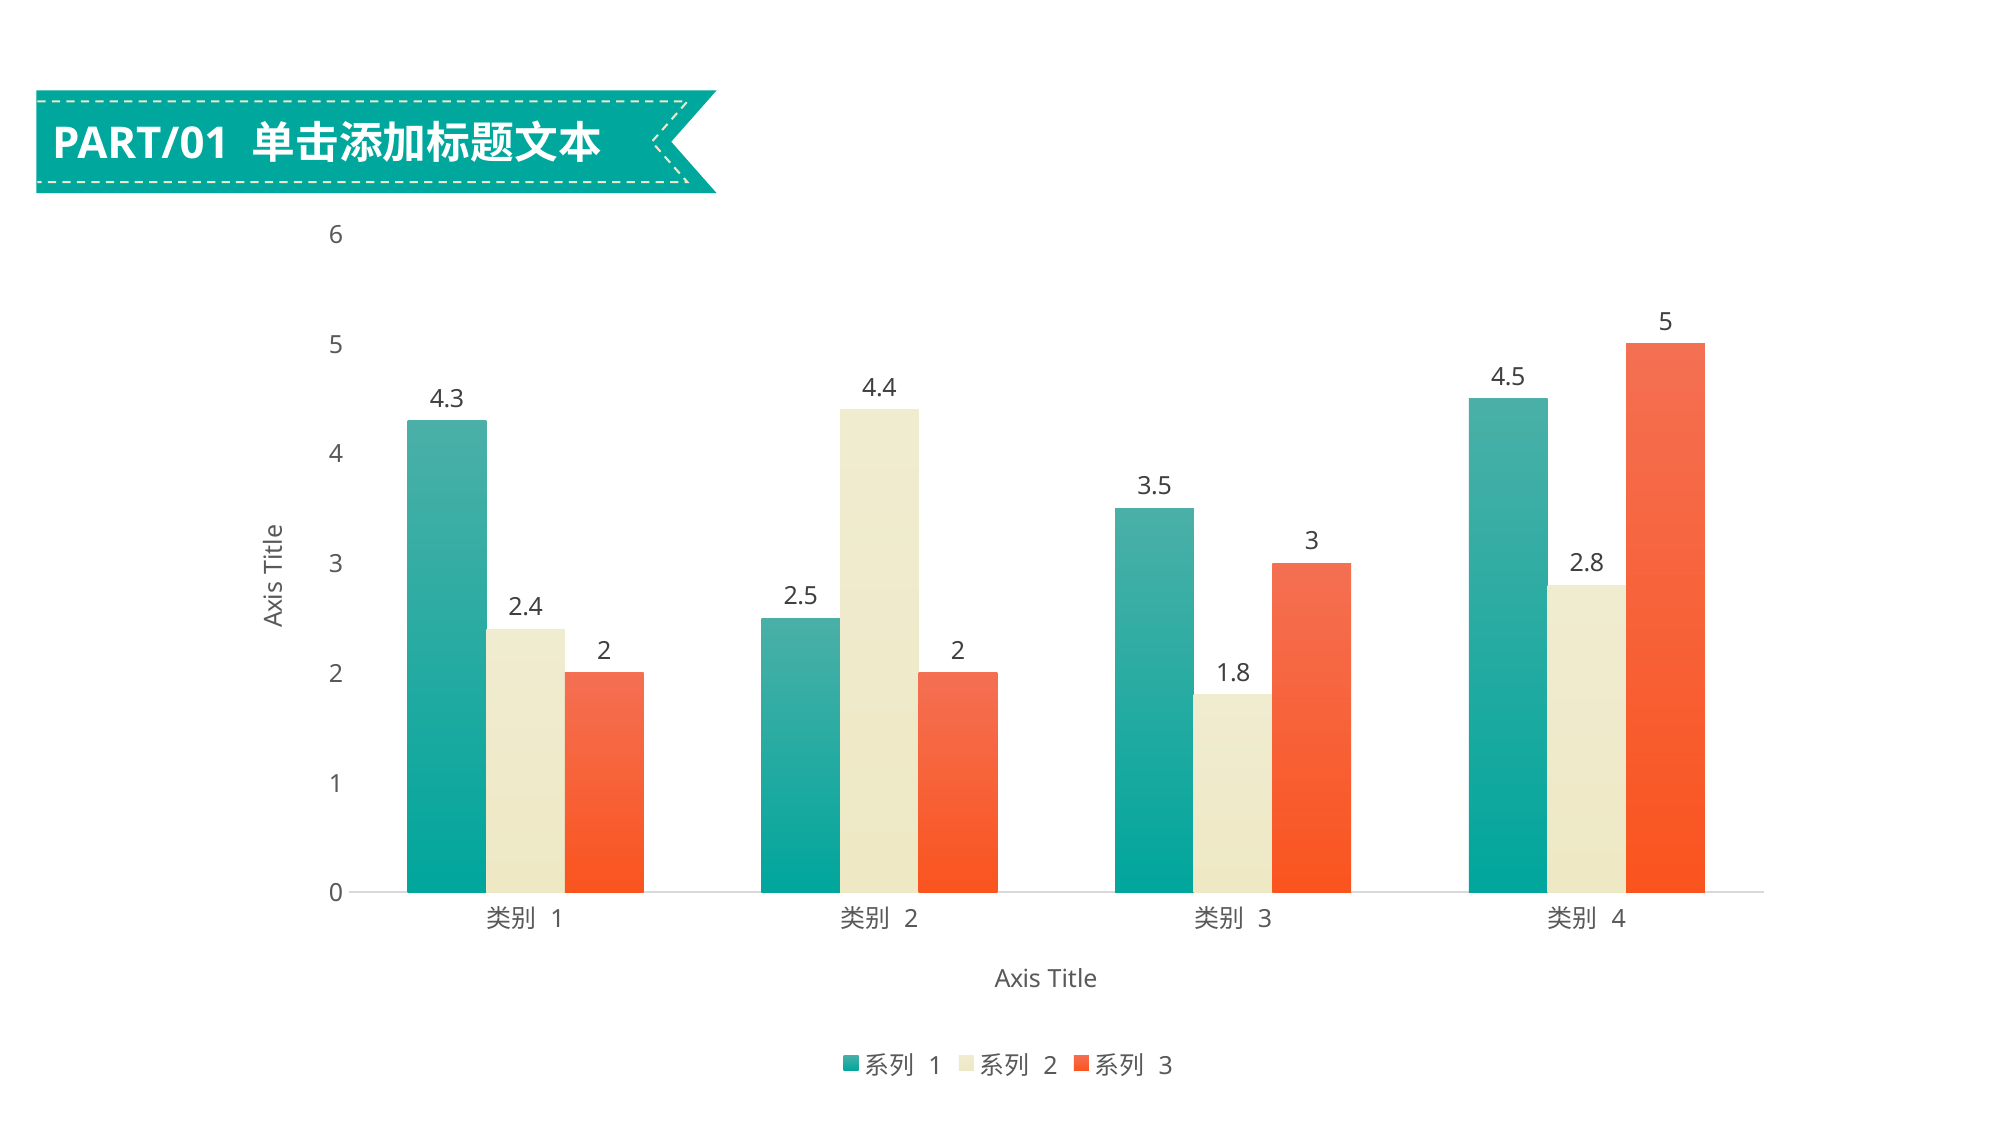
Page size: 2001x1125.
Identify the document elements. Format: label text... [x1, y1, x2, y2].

list PART/01 单击添加标题文本 [37, 107, 700, 176]
chart [221, 199, 1796, 1089]
